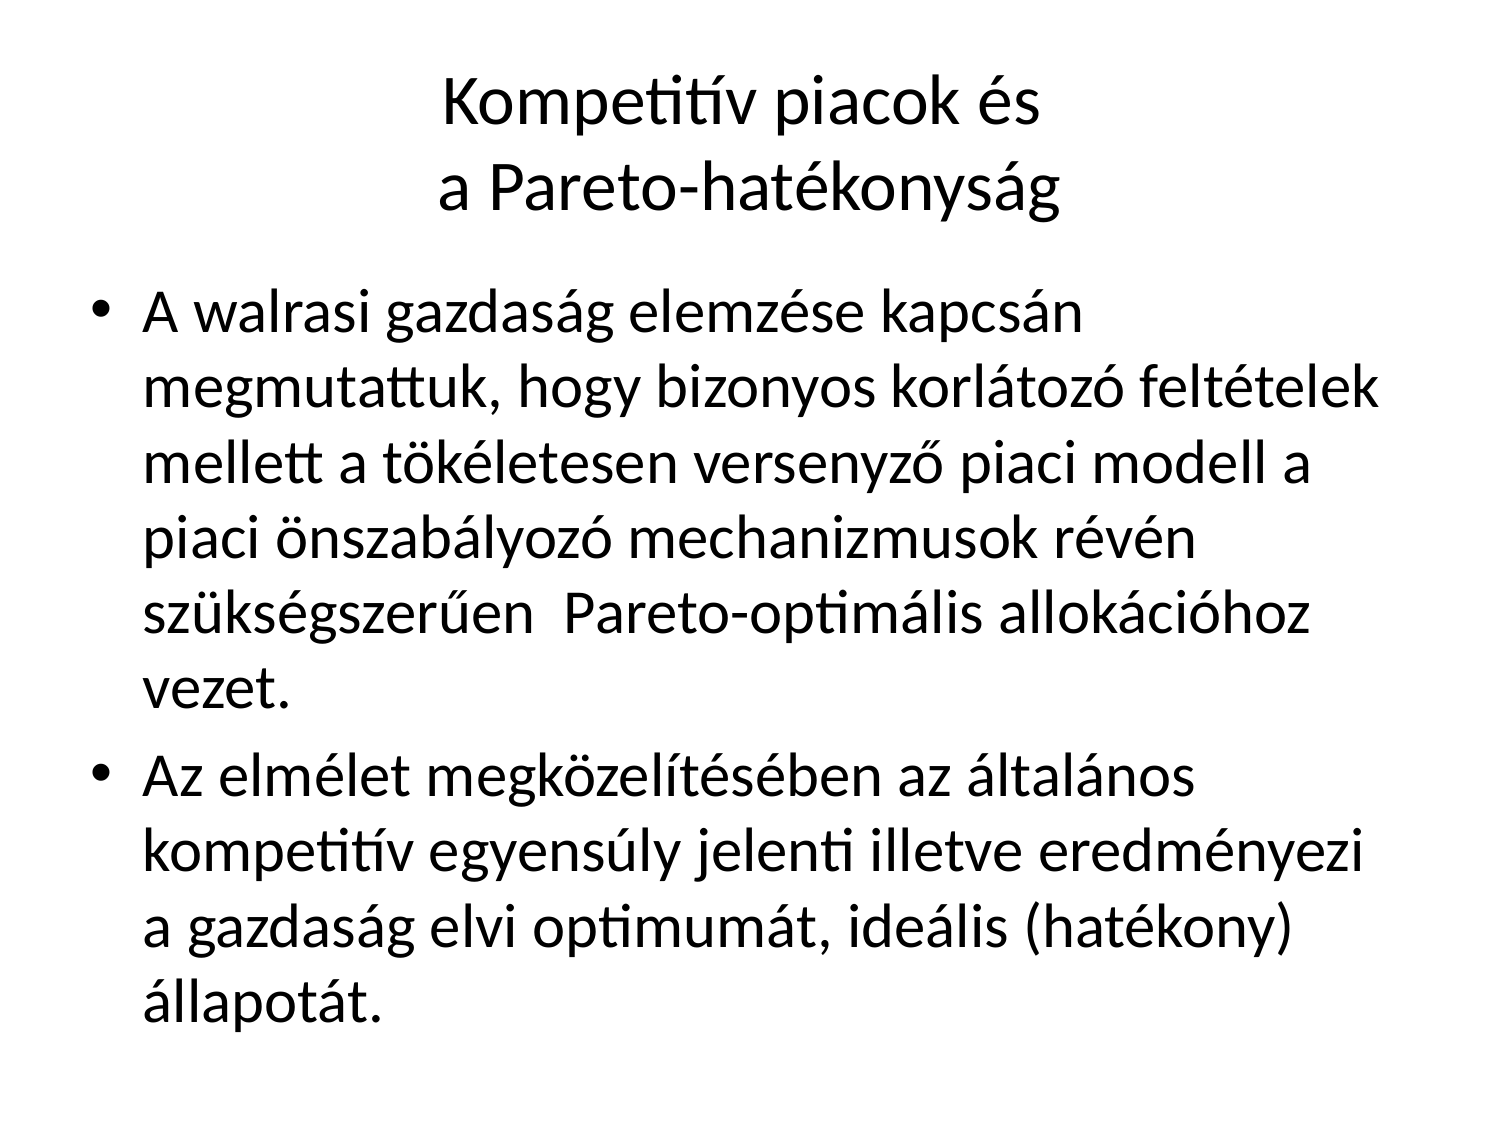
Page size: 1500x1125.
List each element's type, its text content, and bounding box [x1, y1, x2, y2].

title Kompetitív piacok és a Pareto-hatékonyság [75, 45, 1425, 233]
list A walrasi gazdaság elemzése kapcsán megmutattuk, hogy bizonyos korlátozó feltételek mellett a tökéletesen versenyző piaci modell a piaci önszabályozó mechanizmusok révén szükségszerűen Pareto-optimális allokációhoz vezet. Az elmélet megközelítésében az általános kompetitív egyensúly jelenti illetve eredményezi a gazdaság elvi optimumát, ideális (hatékony) állapotát. [75, 262, 1425, 1047]
